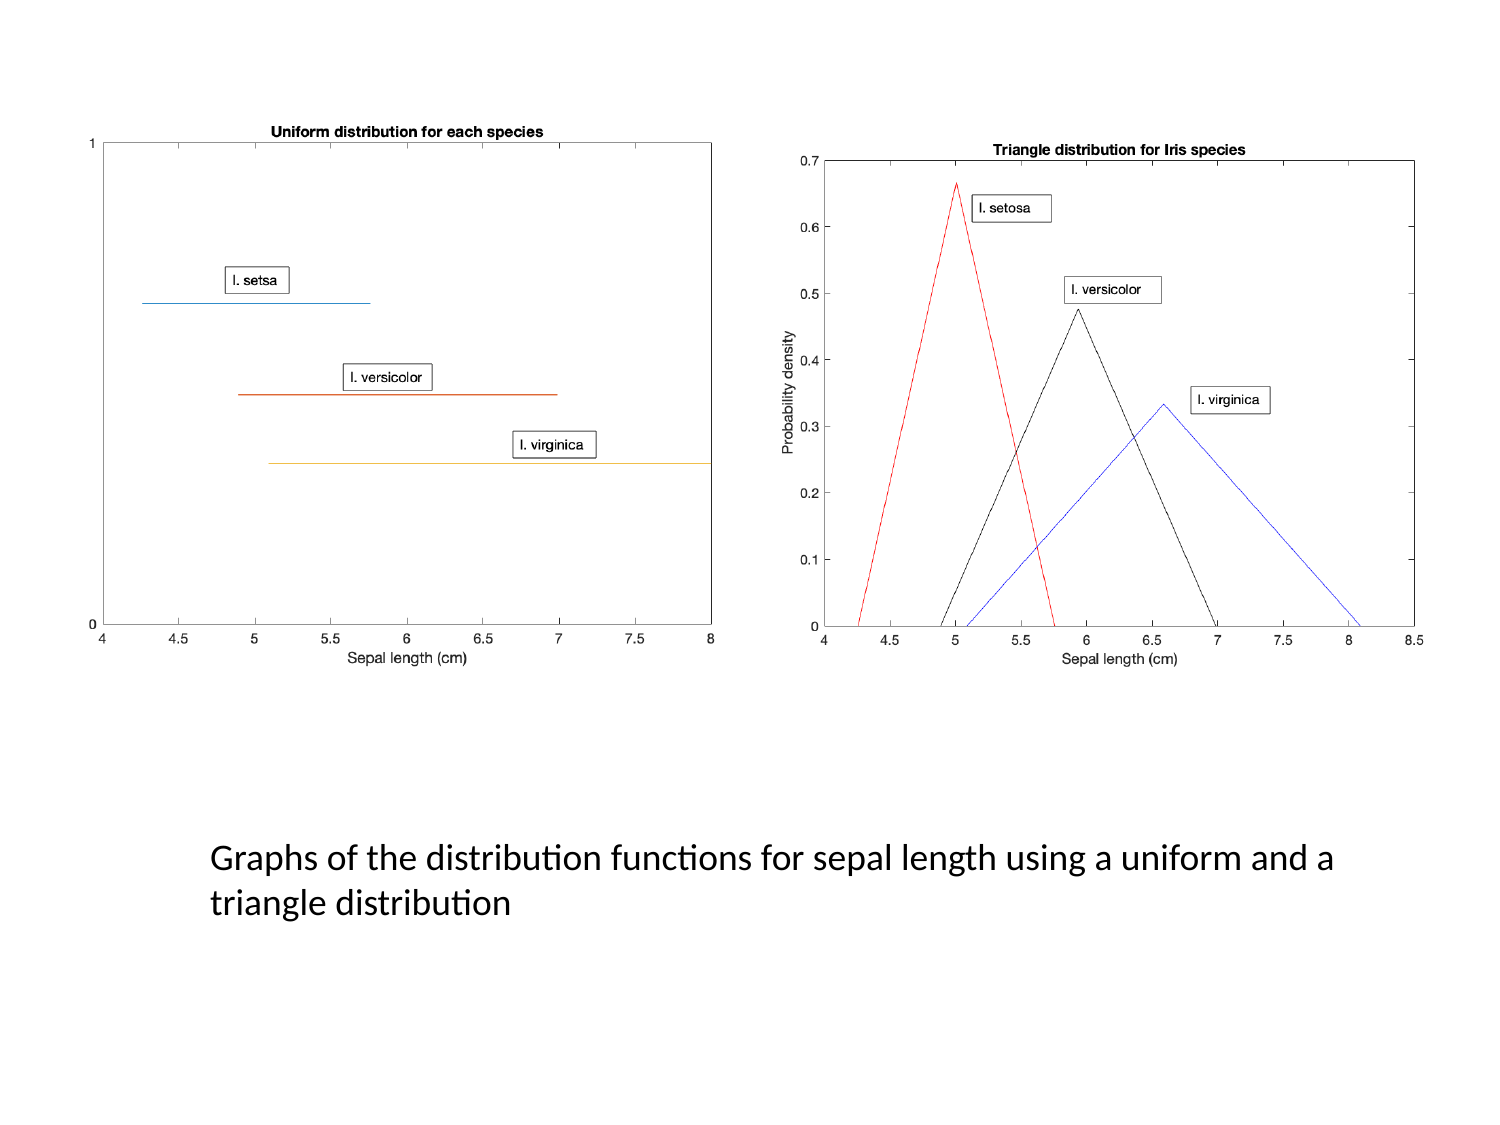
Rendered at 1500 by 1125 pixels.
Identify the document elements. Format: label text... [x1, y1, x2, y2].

text_box Graphs of the distribution functions for sepal length using a uniform and a triangle distribution [195, 825, 1375, 931]
picture [0, 98, 1486, 688]
